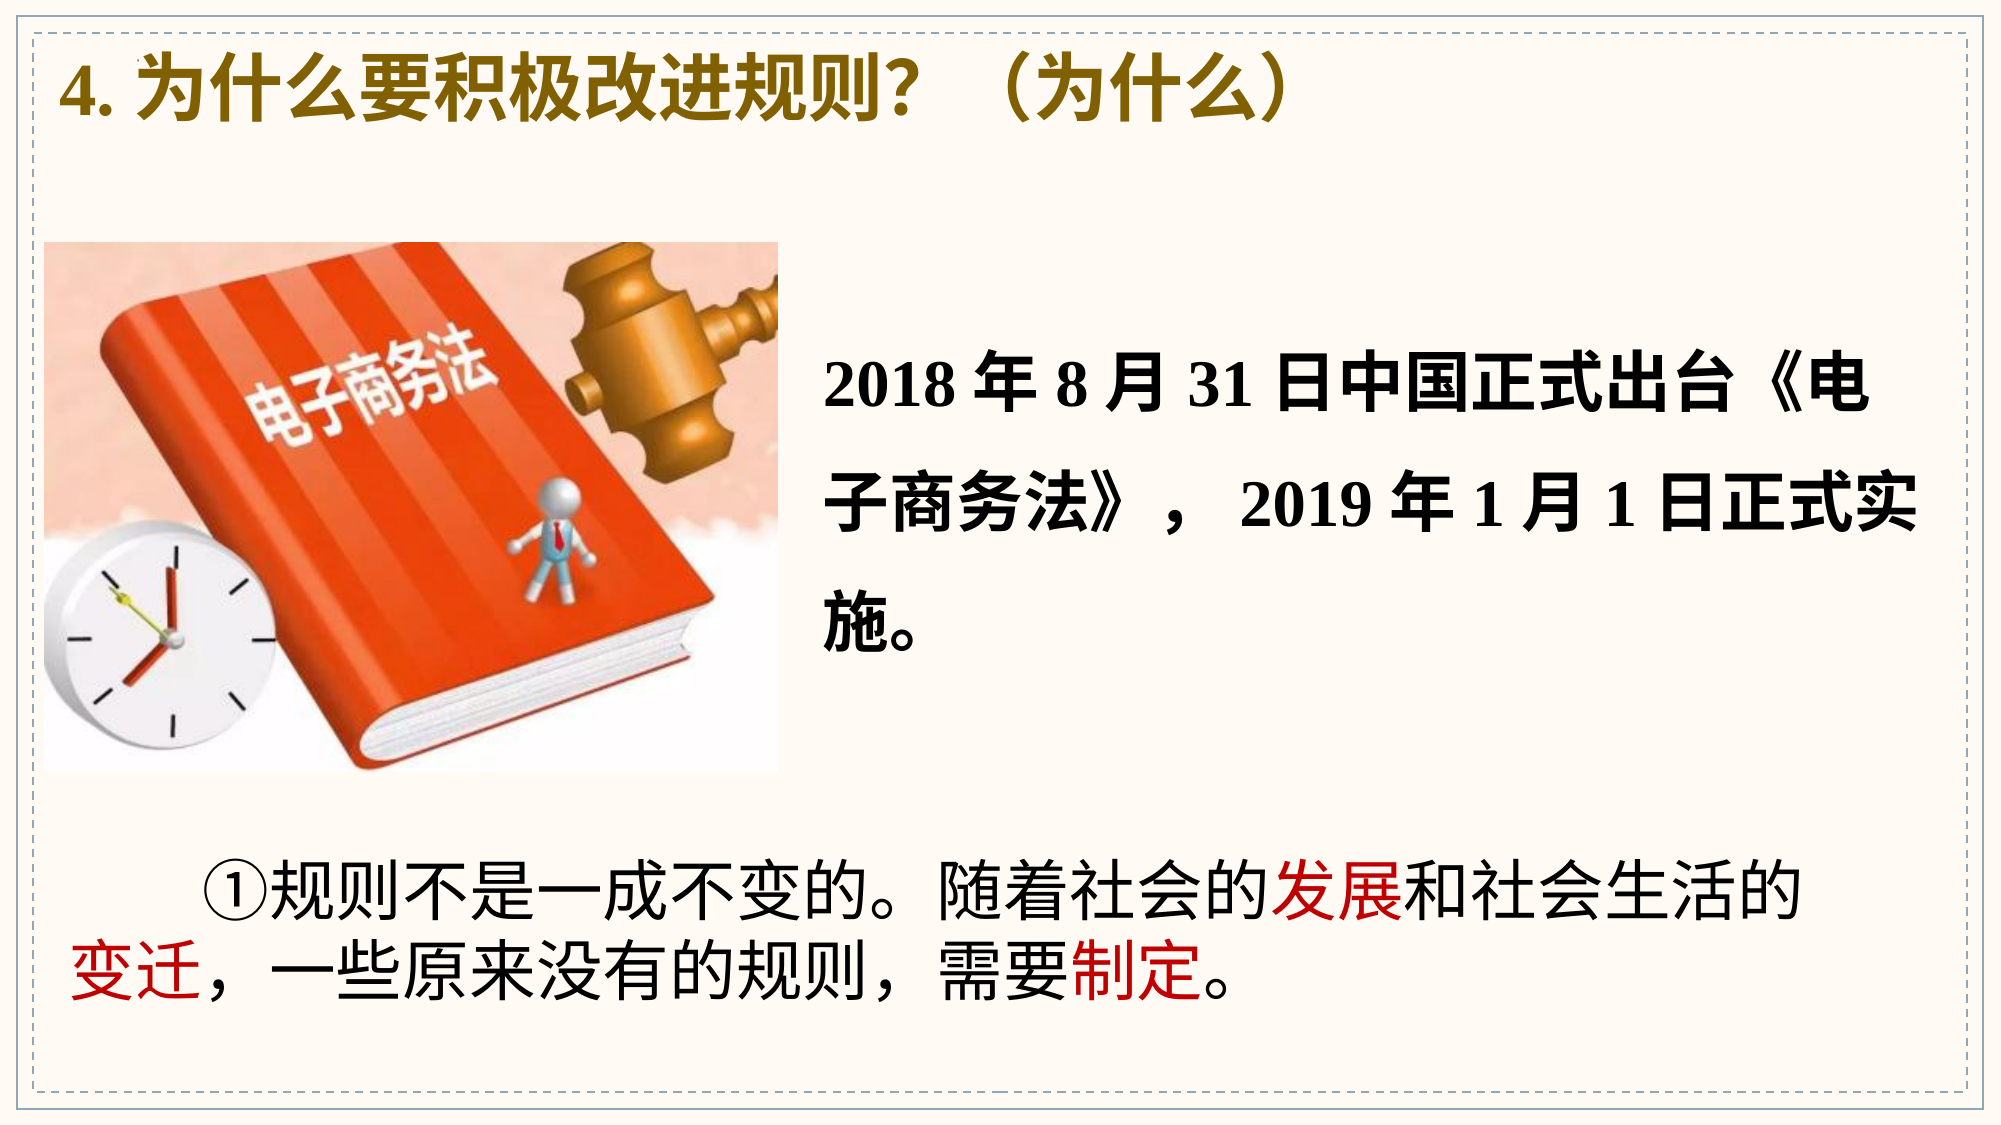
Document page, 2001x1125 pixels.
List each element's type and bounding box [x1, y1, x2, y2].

text_box [16, 15, 1984, 1110]
picture [44, 242, 778, 772]
